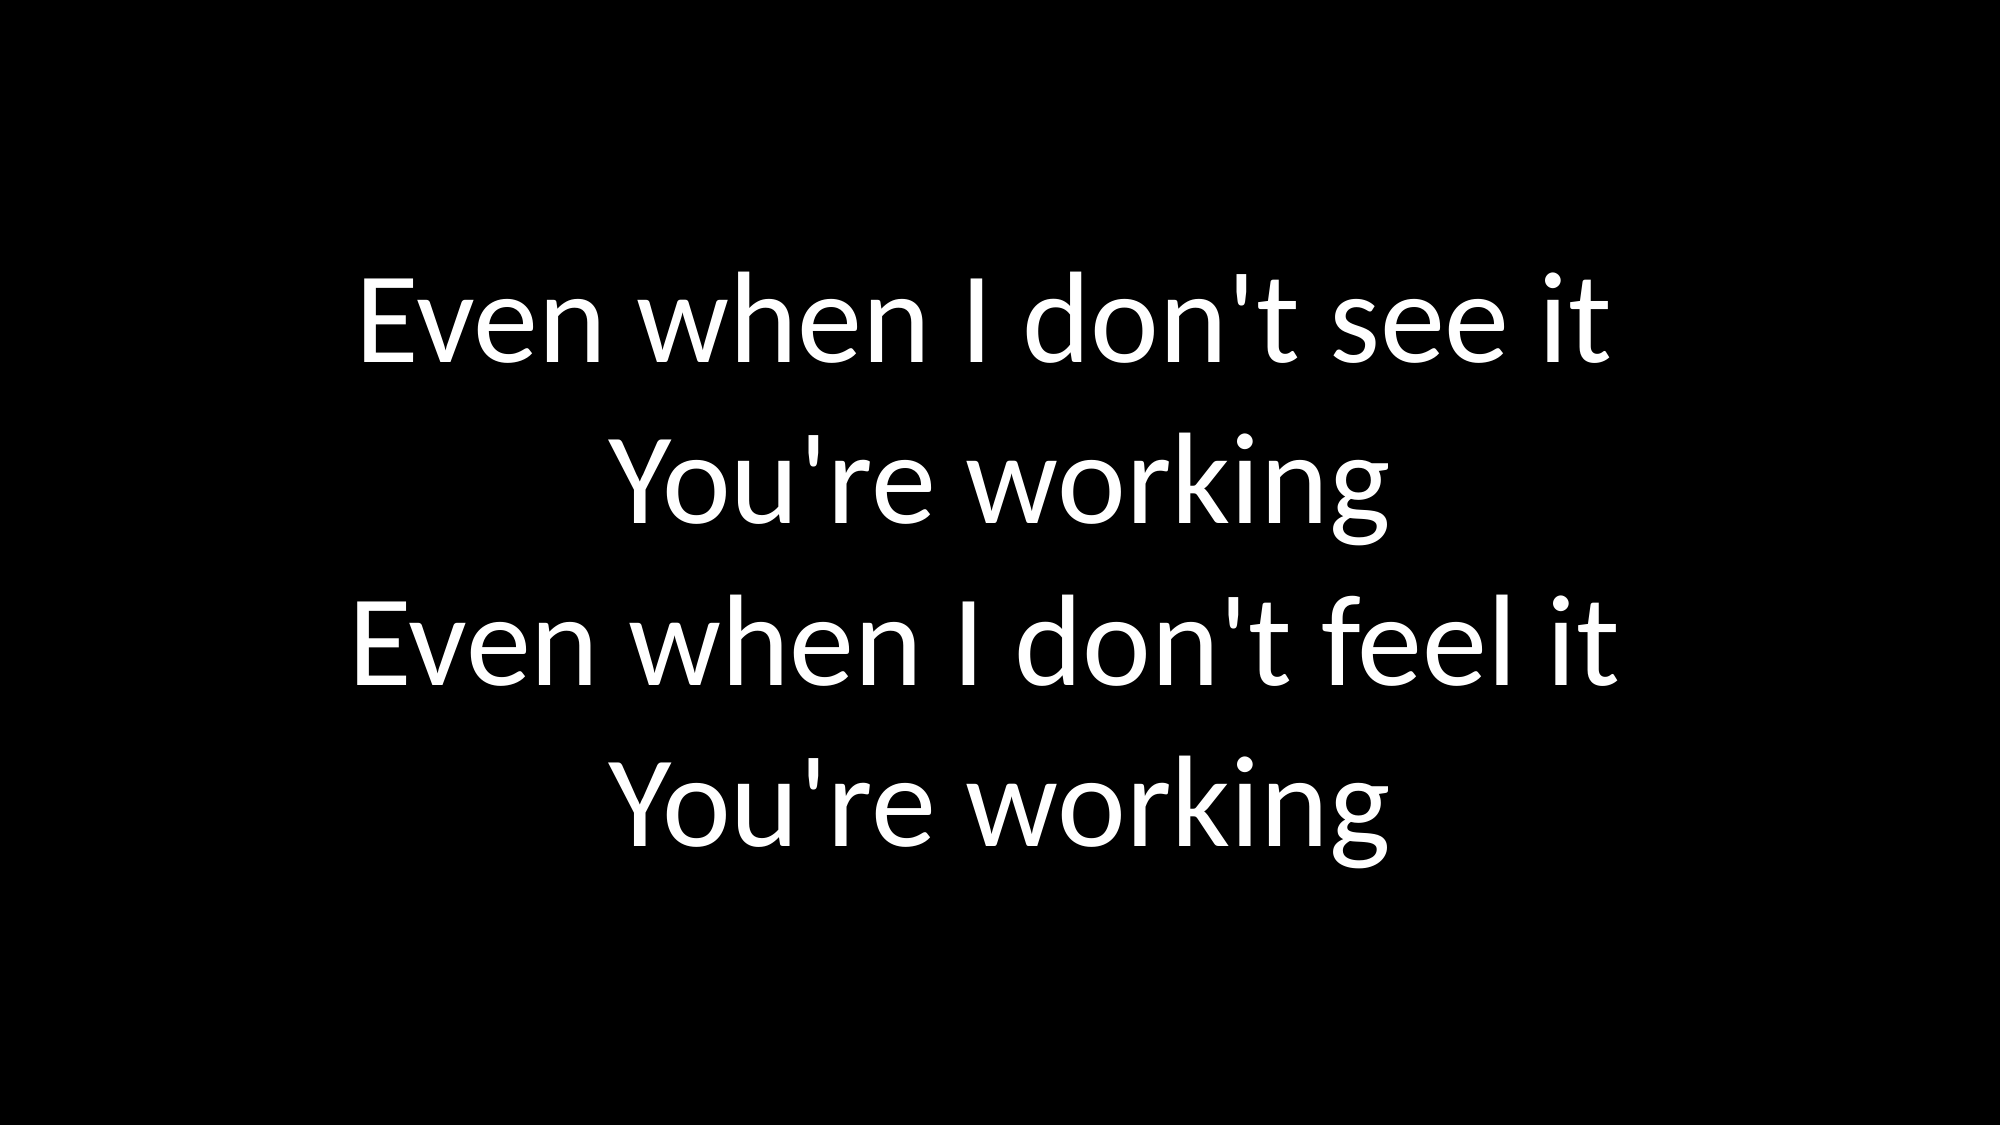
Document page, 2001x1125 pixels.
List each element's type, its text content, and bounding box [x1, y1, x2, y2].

list Even when I don't see it You're working Even when I don't feel it You're working [0, 0, 2000, 1125]
